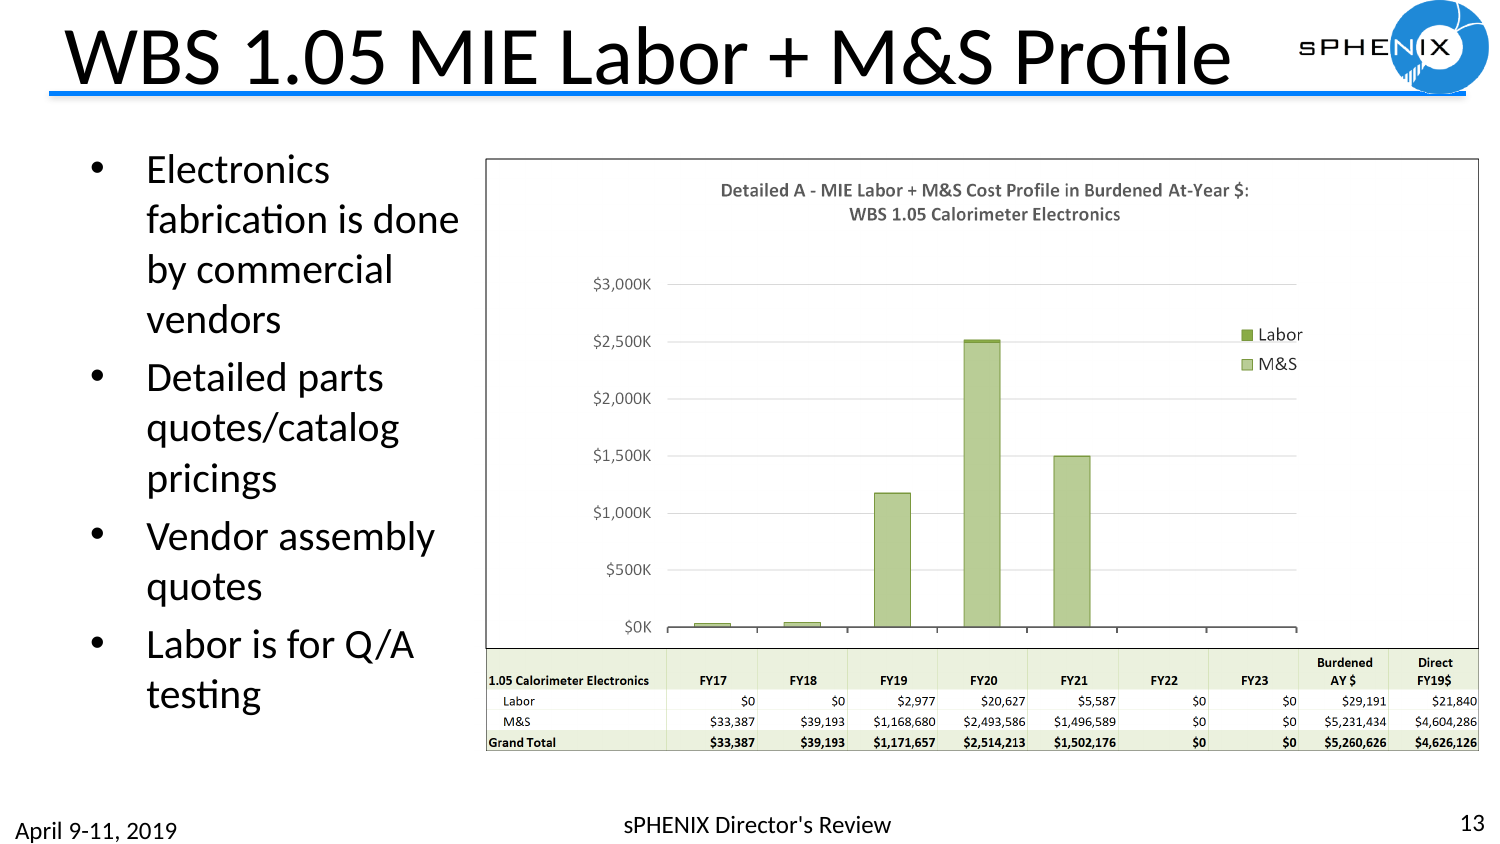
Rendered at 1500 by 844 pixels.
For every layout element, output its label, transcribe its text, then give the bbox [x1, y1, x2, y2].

picture [474, 153, 1479, 752]
slide_number 13 [1412, 798, 1500, 844]
footer sPHENIX Director's Review [520, 806, 996, 841]
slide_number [0, 815, 350, 844]
picture [1299, 0, 1489, 94]
title WBS 1.05 MIE Labor + M&S Profile [49, 4, 1287, 99]
text_box Electronics fabrication is done by commercial vendors Detailed parts quotes/catalog pricings Vendor assembly quotes Labor is for Q/A testing [75, 134, 488, 772]
